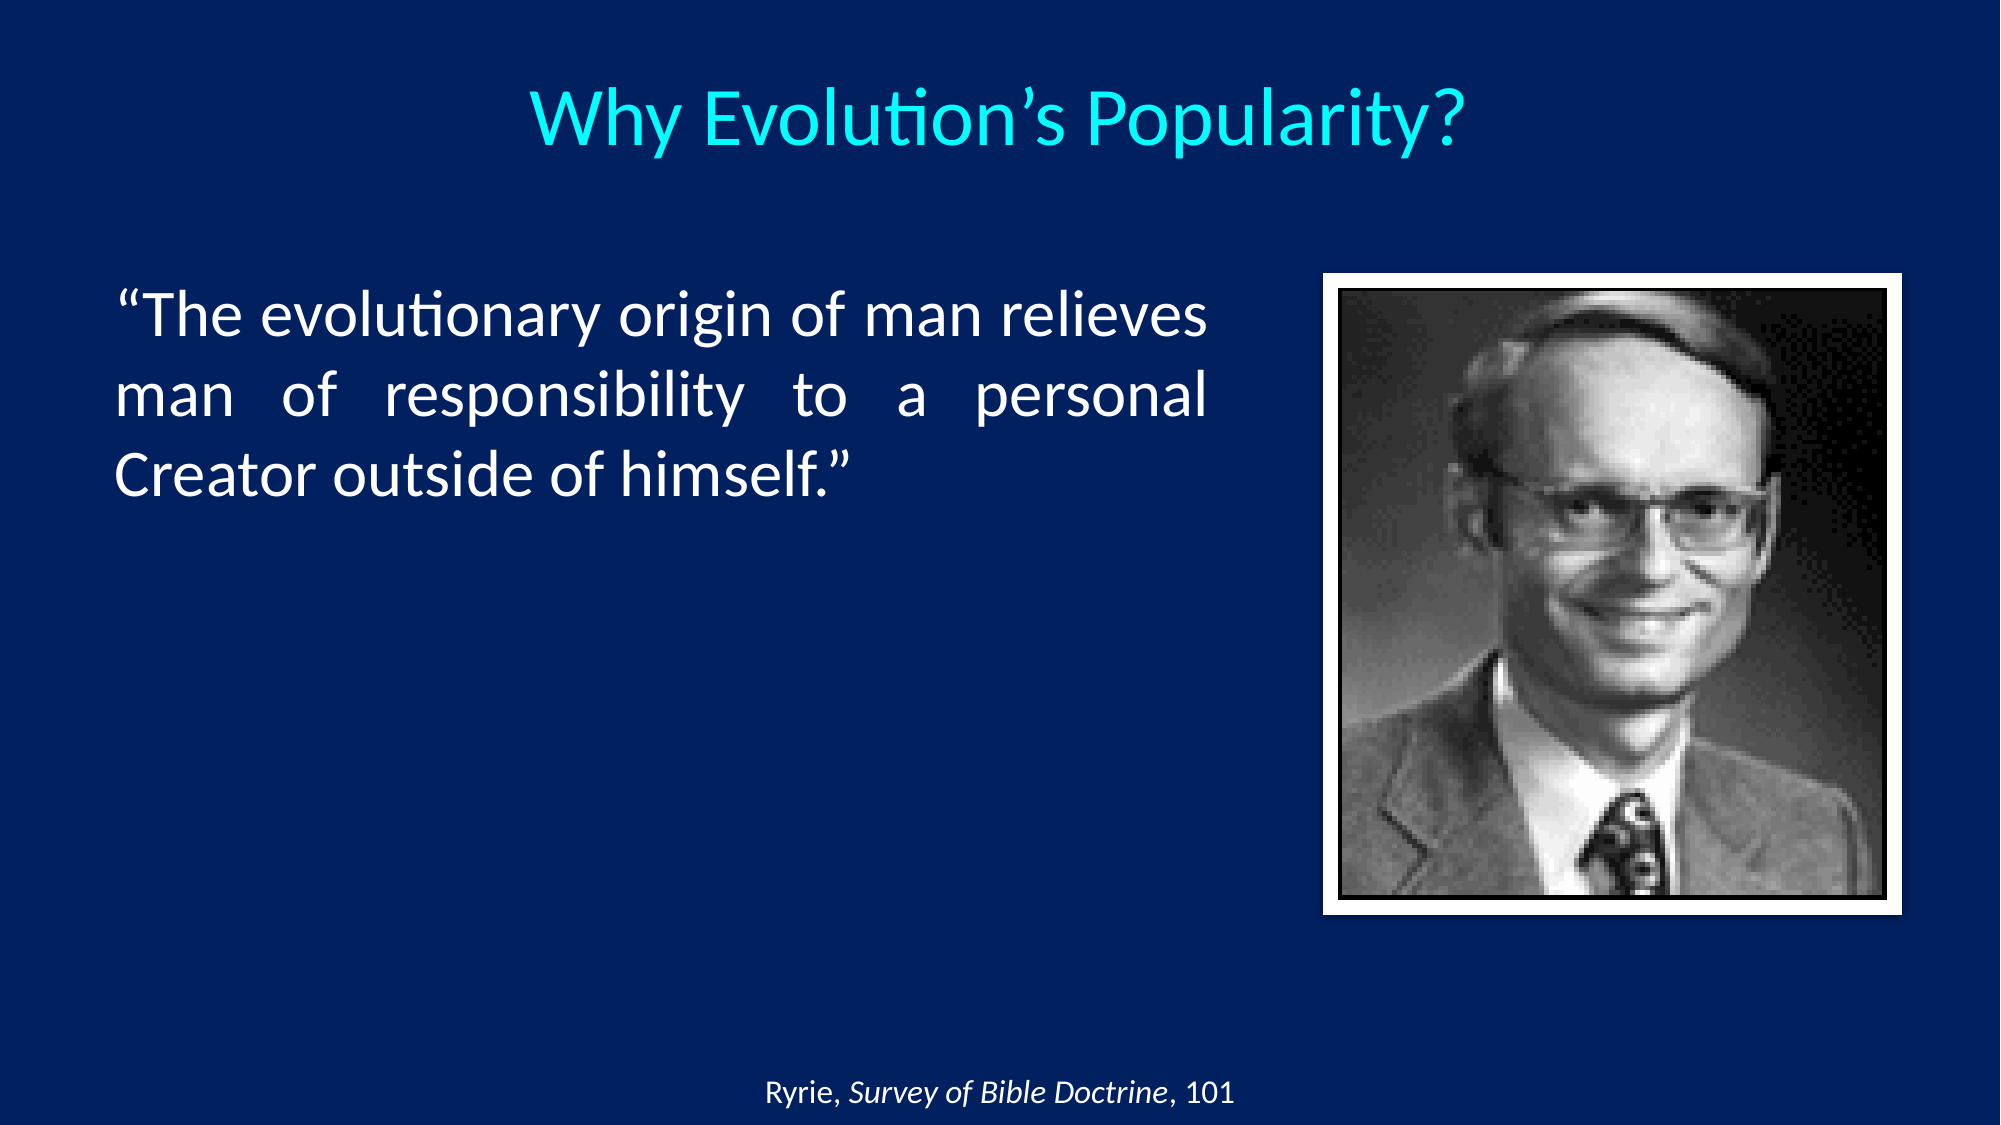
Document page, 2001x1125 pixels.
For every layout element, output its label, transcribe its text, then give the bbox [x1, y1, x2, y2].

list “The evolutionary origin of man relieves man of responsibility to a personal Creator outside of himself.” [99, 262, 1226, 533]
text_box Ryrie, Survey of Bible Doctrine, 101 [624, 1062, 1375, 1118]
title Why Evolution’s Popularity? [150, 37, 1850, 188]
picture [1337, 287, 1888, 901]
